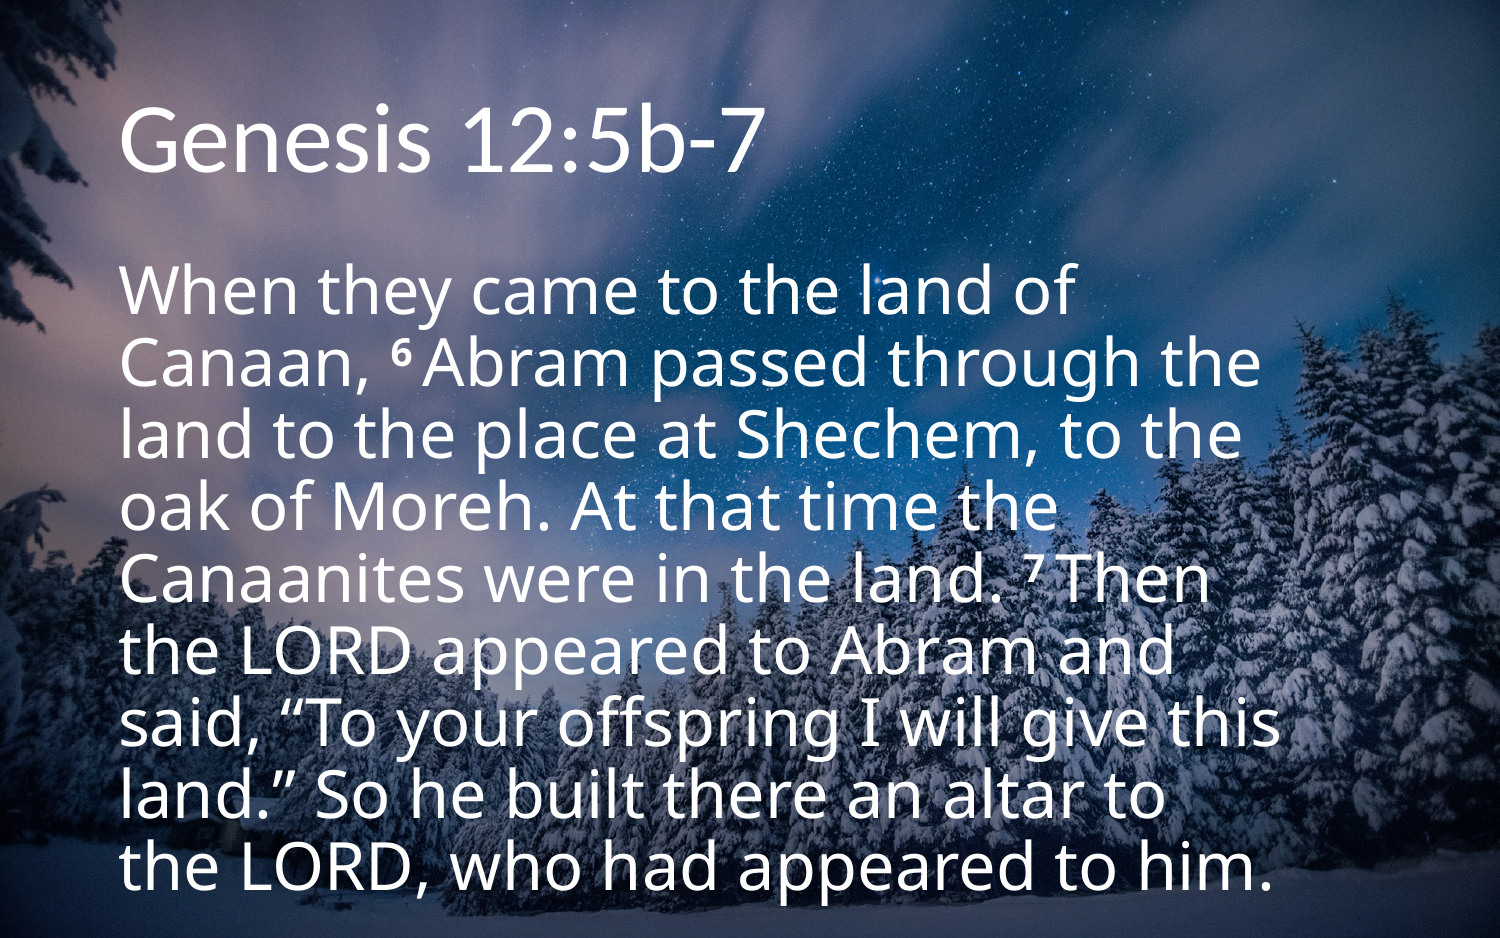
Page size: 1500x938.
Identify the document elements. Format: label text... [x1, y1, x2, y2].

picture [0, 0, 1500, 938]
title Genesis 12:5b-7 [103, 49, 1397, 232]
list When they came to the land of Canaan, 6 Abram passed through the land to the place at Shechem, to the oak of Moreh. At that time the Canaanites were in the land. 7 Then the Lord appeared to Abram and said, “To your offspring I will give this land.” So he built there an altar to the Lord, who had appeared to him. [103, 249, 1397, 845]
